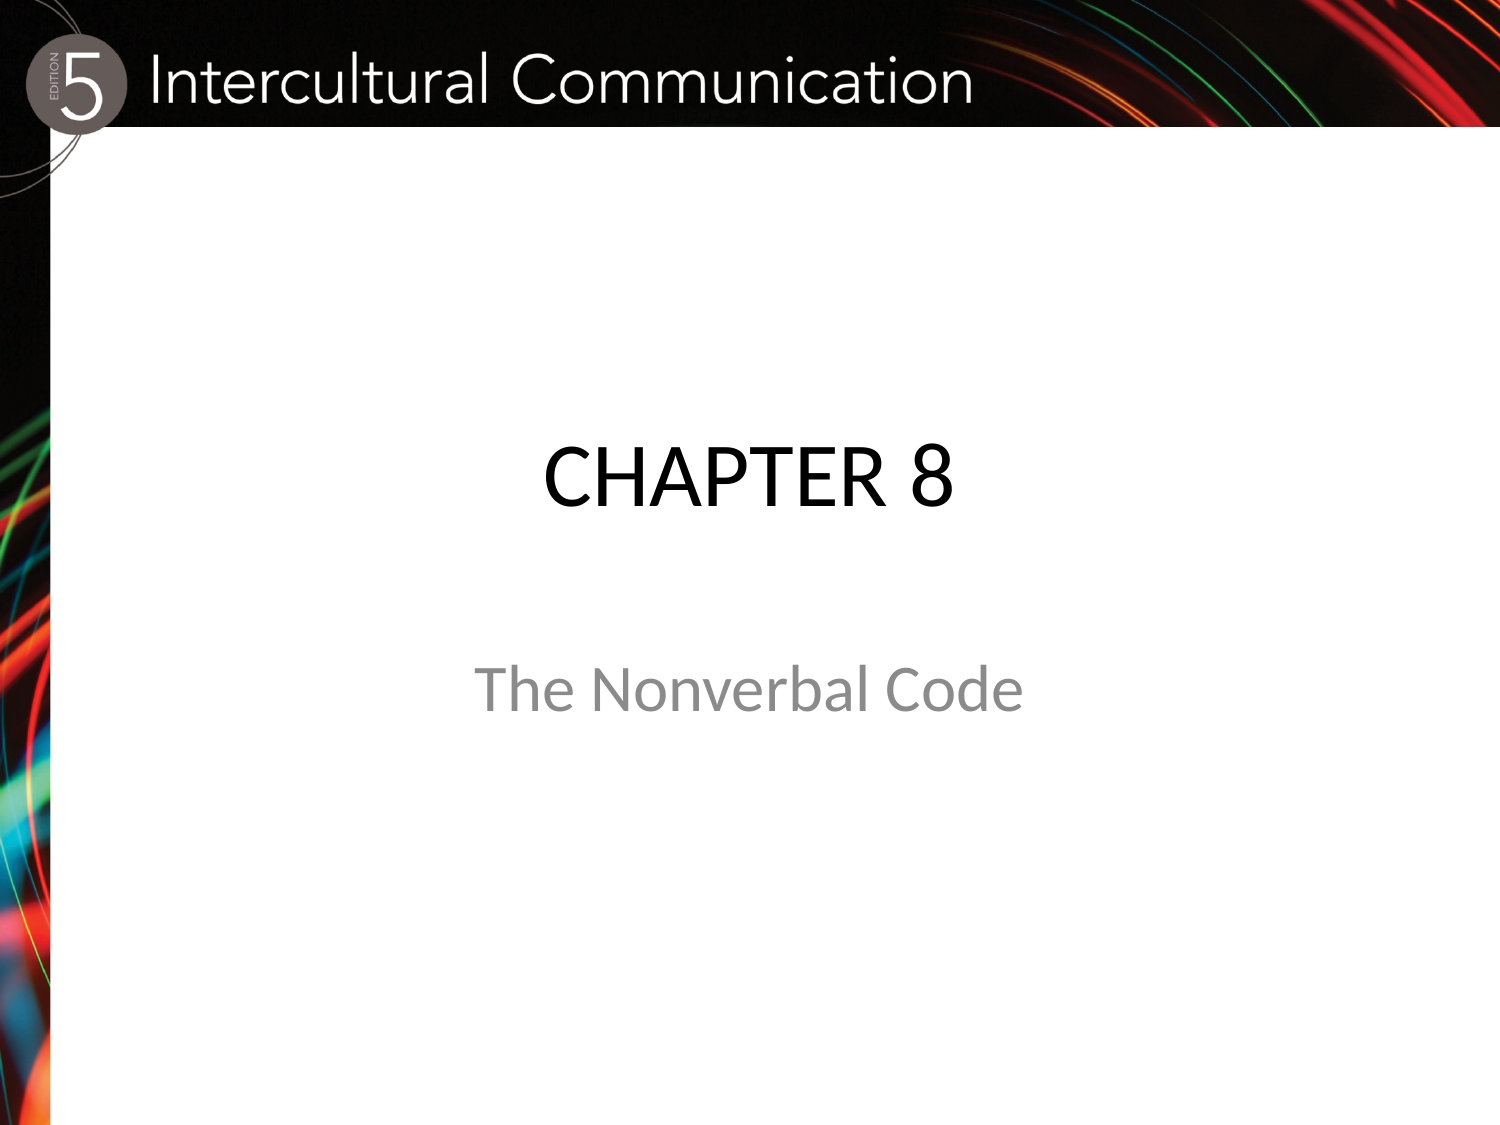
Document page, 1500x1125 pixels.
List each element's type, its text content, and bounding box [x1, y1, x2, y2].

picture [0, 0, 1500, 1125]
subtitle The Nonverbal Code [225, 637, 1275, 925]
title CHAPTER 8 [112, 349, 1388, 591]
